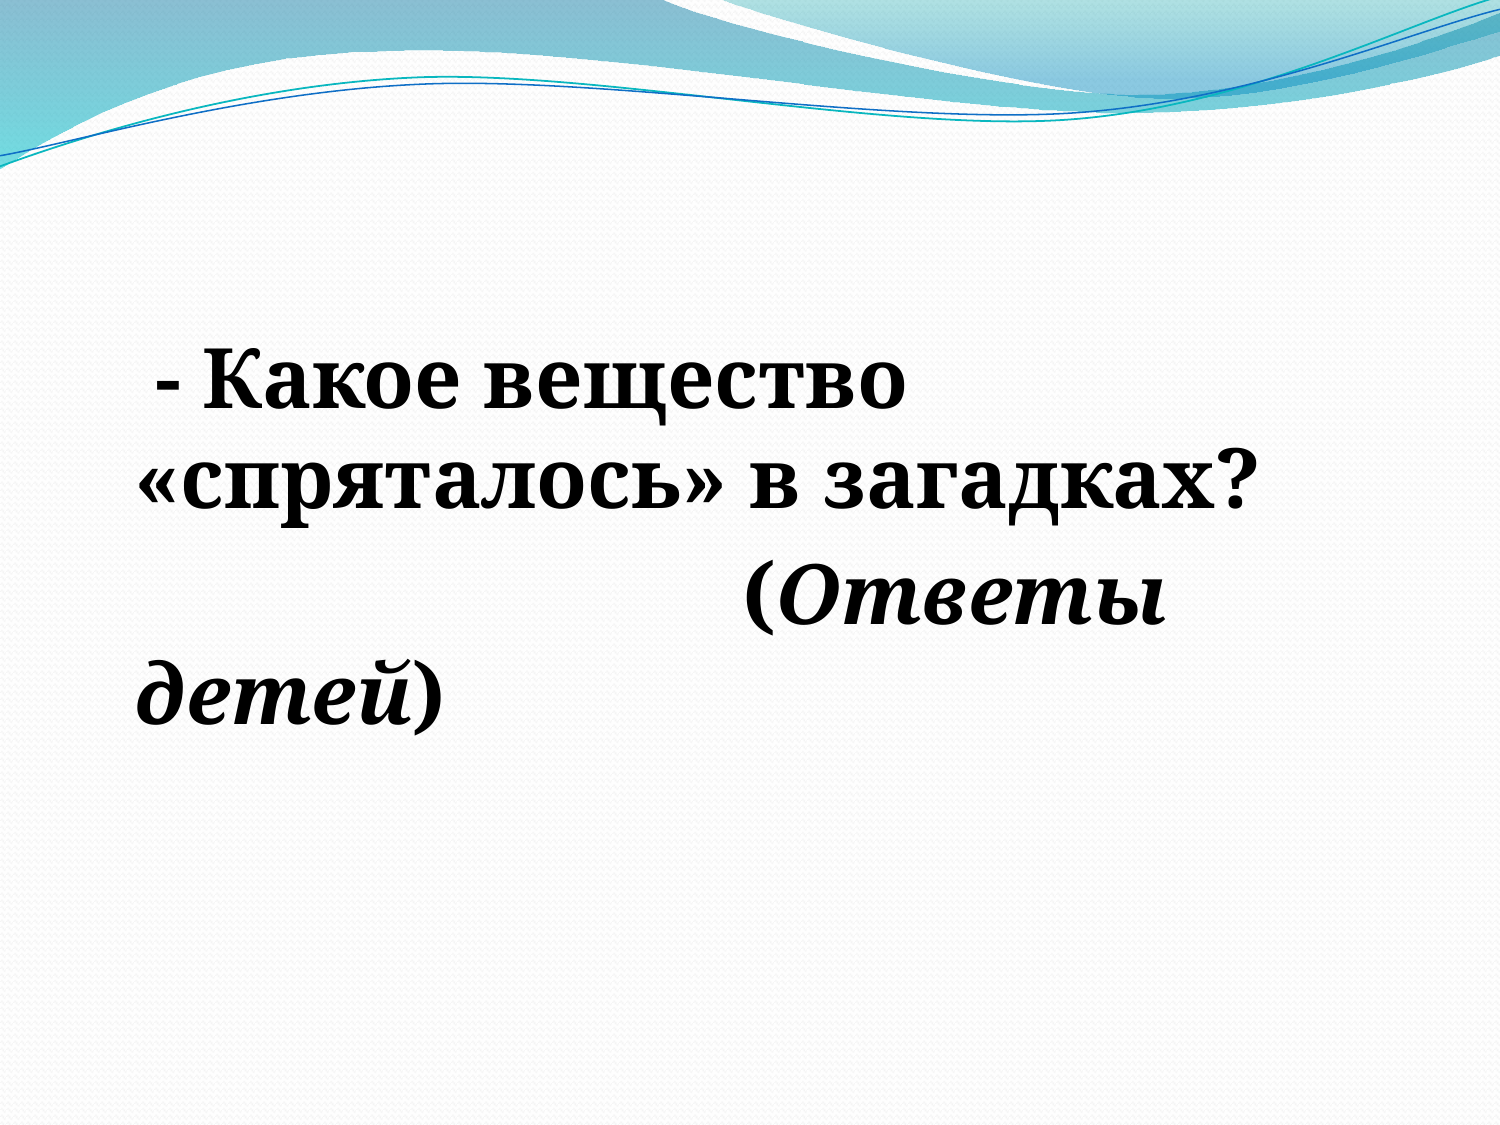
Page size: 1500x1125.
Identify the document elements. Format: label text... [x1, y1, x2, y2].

list - Какое вещество «спряталось» в загадках? (Ответы детей) [75, 317, 1425, 1038]
